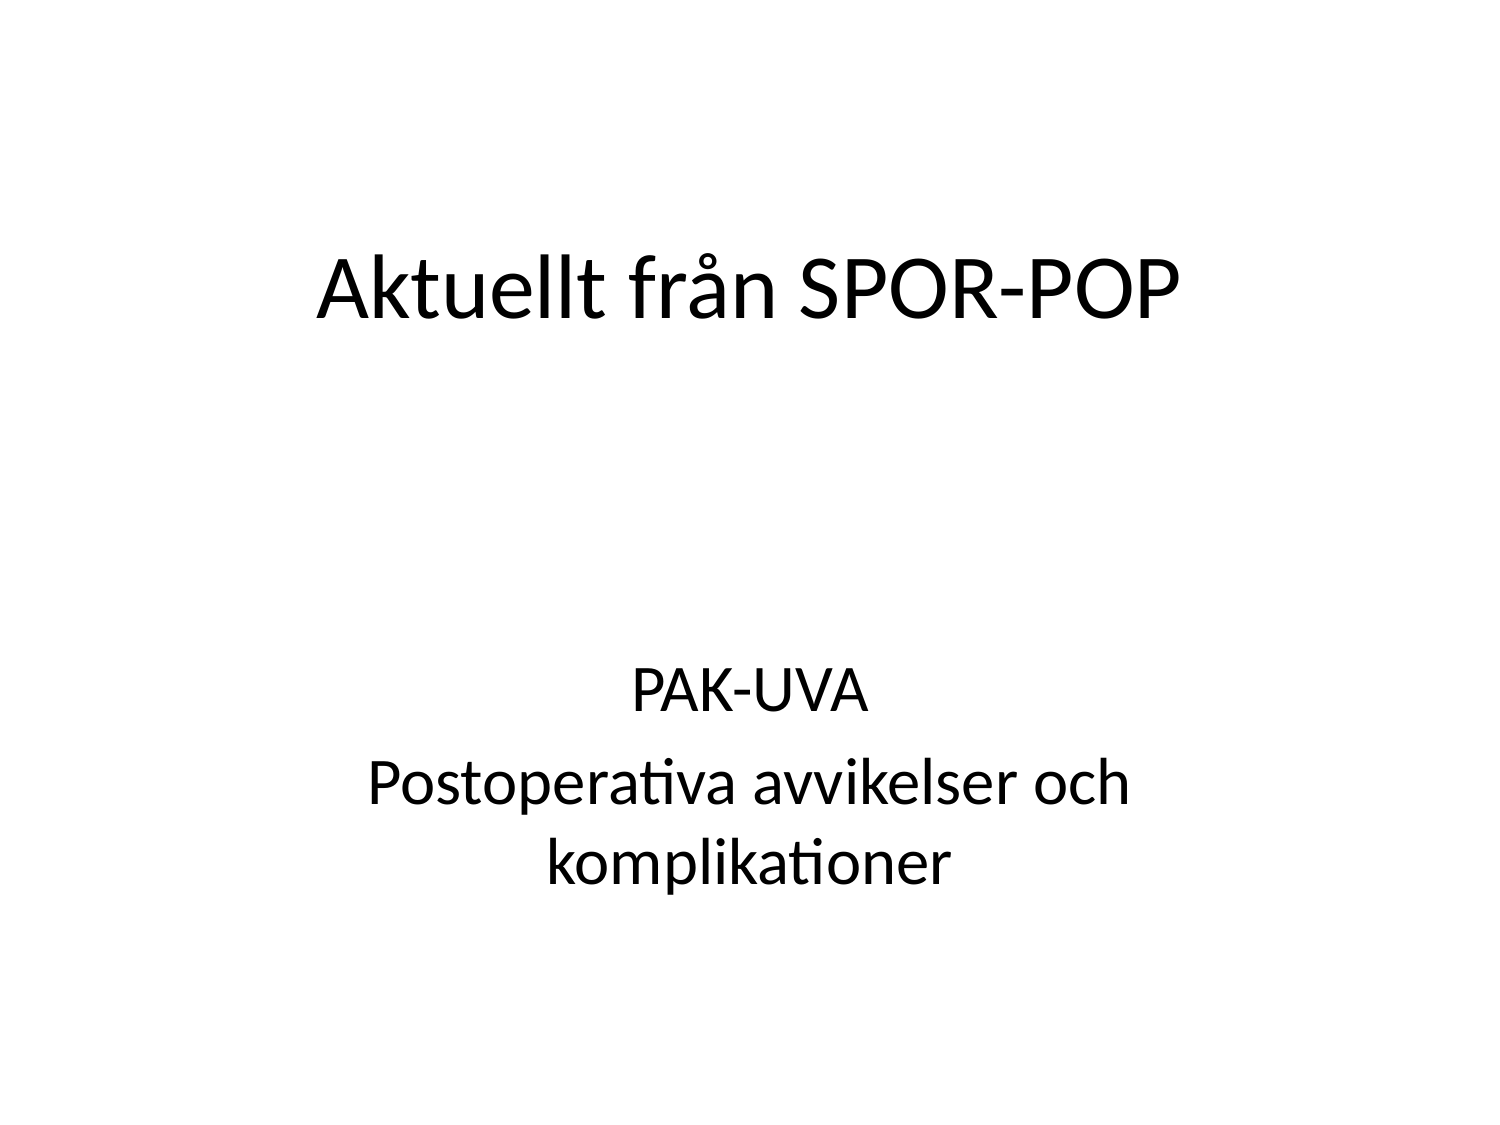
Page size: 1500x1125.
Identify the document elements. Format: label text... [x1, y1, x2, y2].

text_box PAK-UVA Postoperativa avvikelser och komplikationer [224, 637, 1275, 925]
text_box Aktuellt från SPOR-POP [112, 219, 1388, 461]
